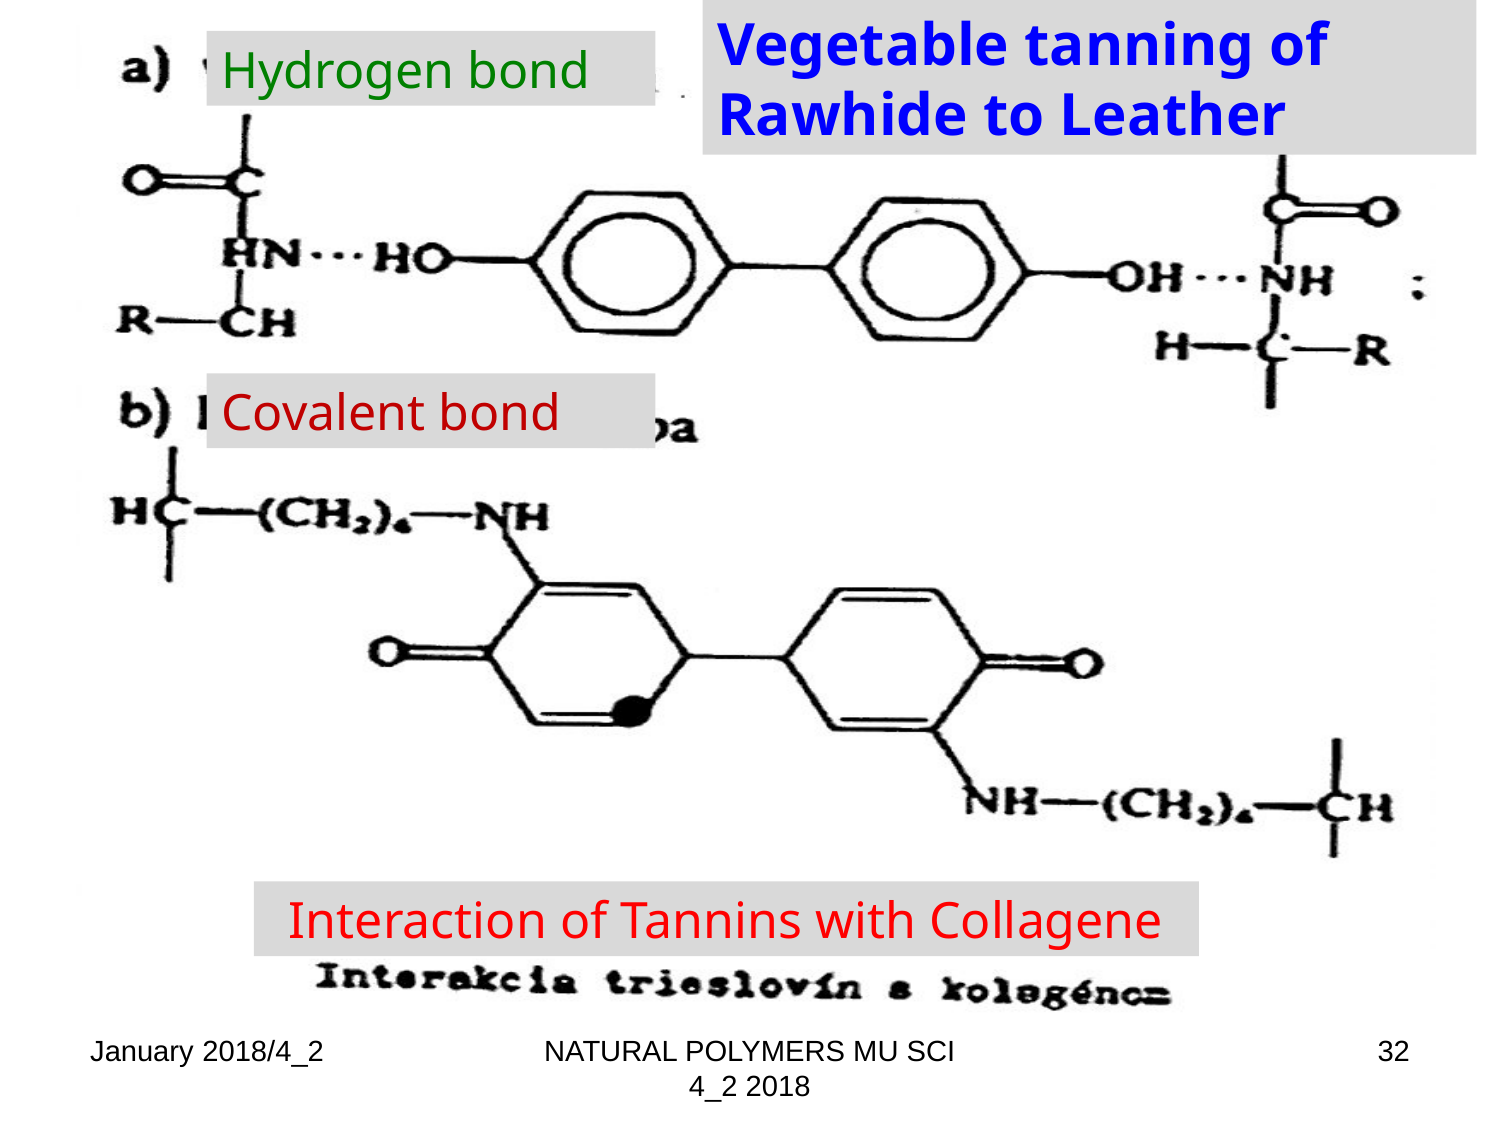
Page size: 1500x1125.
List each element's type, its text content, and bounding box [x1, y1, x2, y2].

text_box Vegetable tanning of Rawhide to Leather [702, 0, 1477, 155]
slide_number 32 [1074, 1032, 1426, 1103]
picture [76, 25, 1436, 1024]
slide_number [74, 1030, 426, 1103]
footer NATURAL POLYMERS MU SCI 4_2 2018 [512, 1032, 988, 1103]
